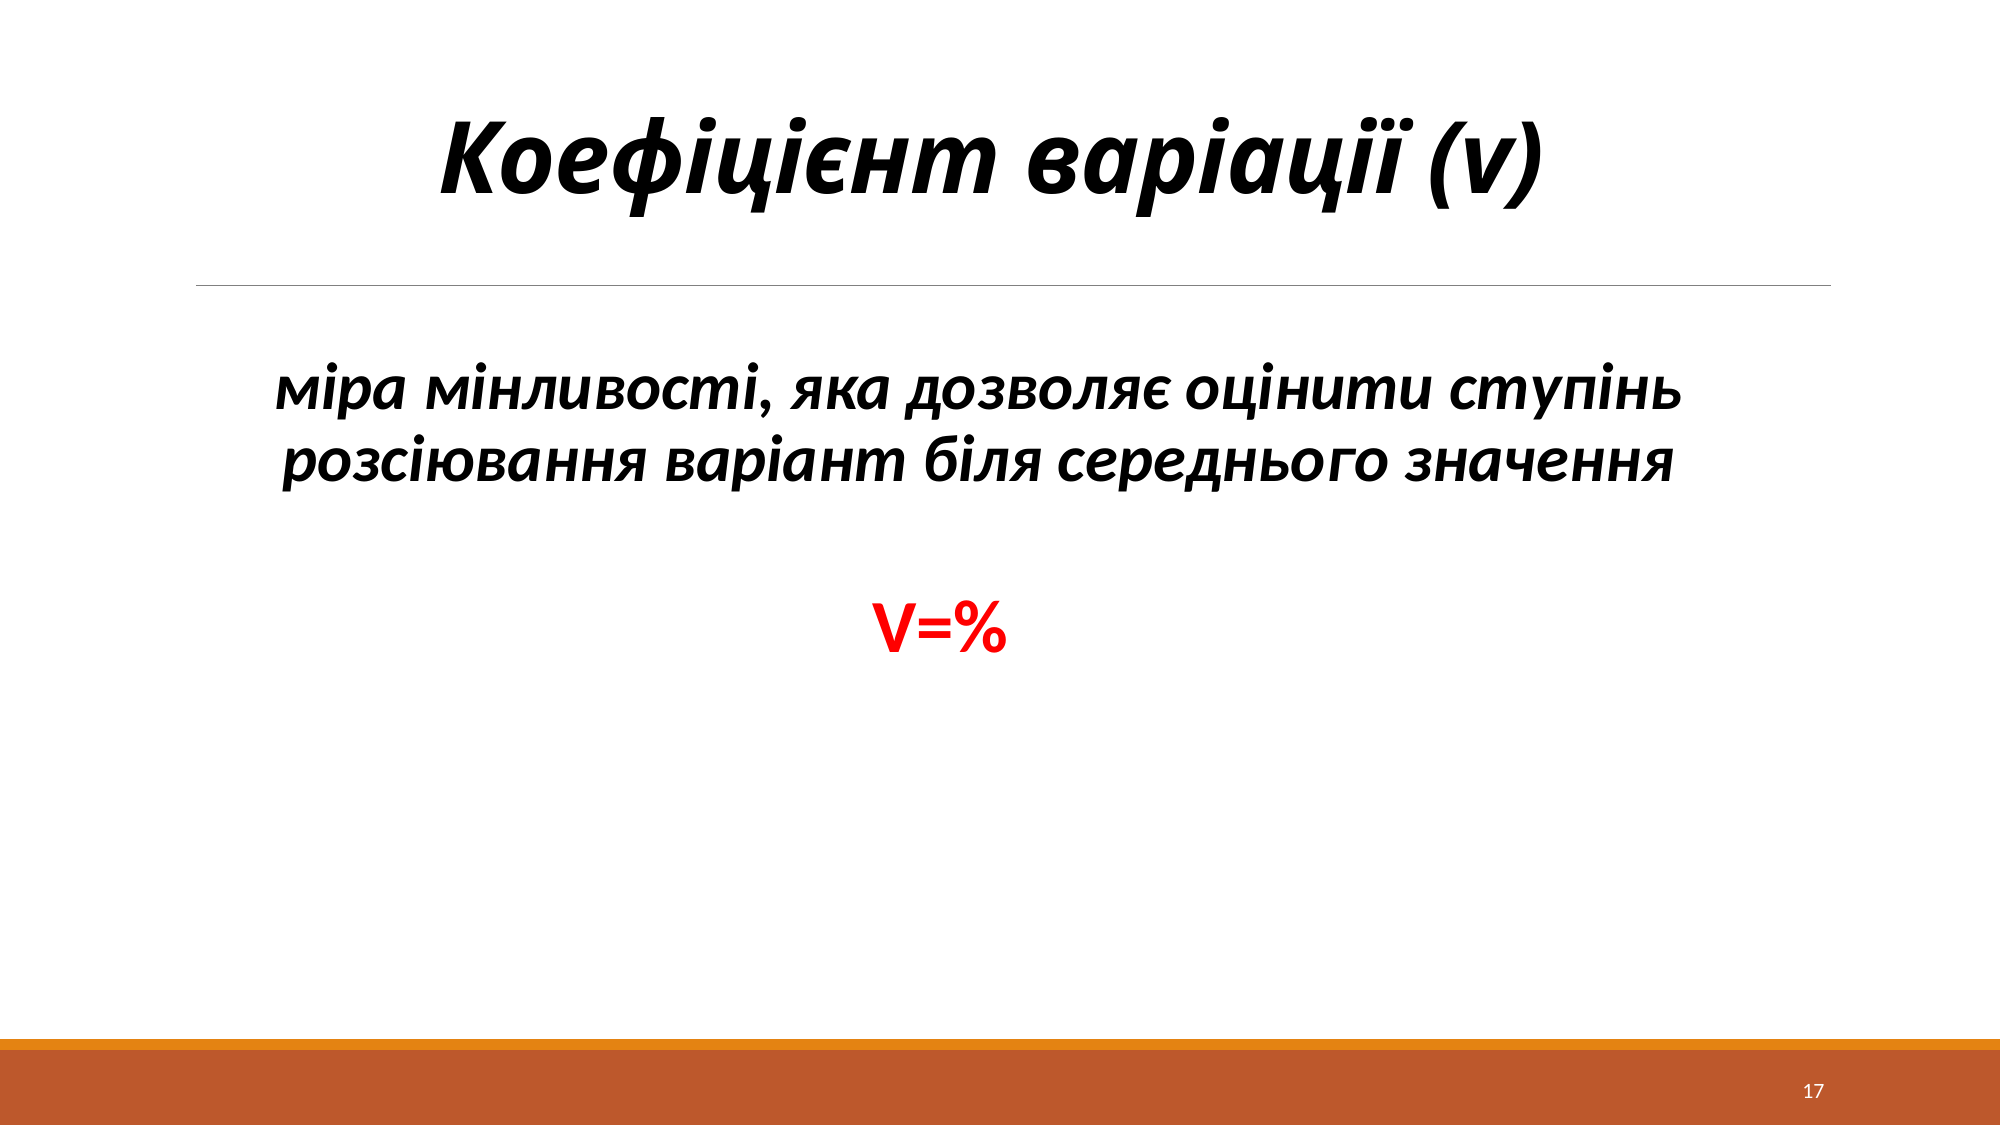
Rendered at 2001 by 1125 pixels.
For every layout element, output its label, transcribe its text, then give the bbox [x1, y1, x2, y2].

title Коефіцієнт варіації (v) [180, 99, 1830, 222]
slide_number 17 [1624, 1059, 1840, 1120]
list міра мінливості, яка дозволяє оцінити ступінь розсіювання варіант біля середнього значення [146, 344, 1797, 1005]
